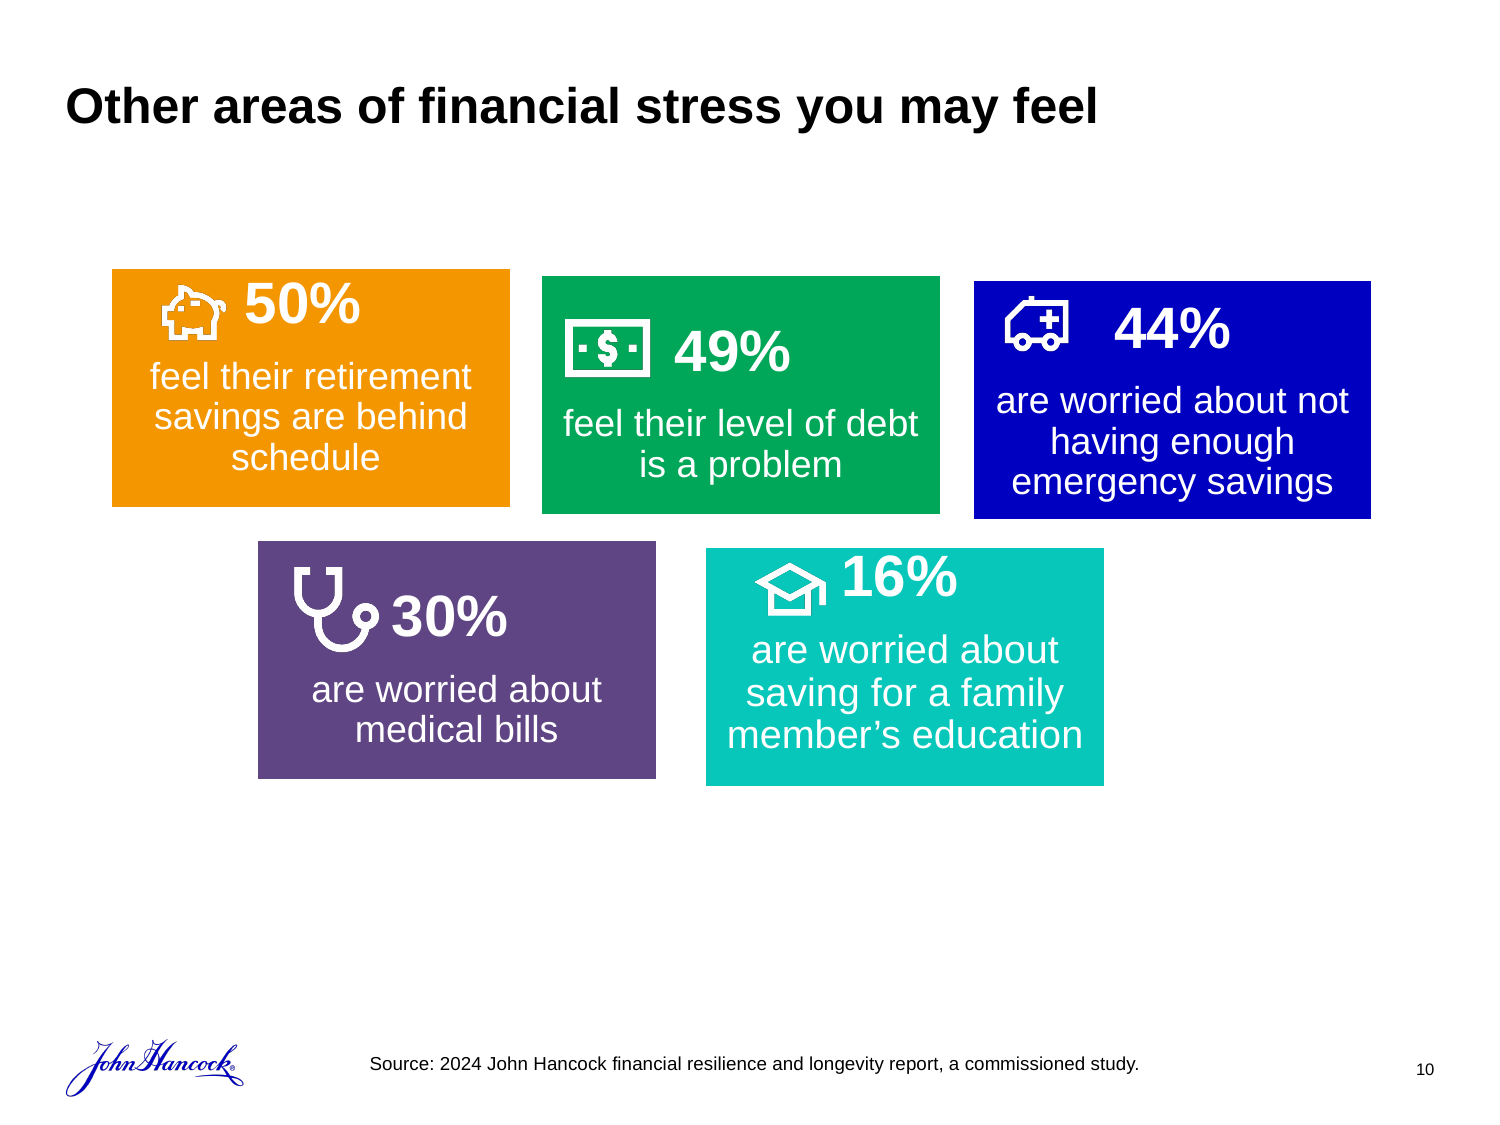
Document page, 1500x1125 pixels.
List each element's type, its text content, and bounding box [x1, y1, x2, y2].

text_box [110, 142, 1390, 928]
picture [34, 1027, 275, 1105]
text_box Source: 2024 John Hancock financial resilience and longevity report, a commissioned study. [354, 1045, 1418, 1112]
picture [560, 301, 655, 395]
slide_number 10 [1418, 1049, 1435, 1079]
picture [158, 277, 230, 348]
picture [289, 562, 384, 657]
title Other areas of financial stress you may feel [65, 77, 1457, 208]
picture [749, 549, 830, 629]
picture [1001, 288, 1072, 359]
